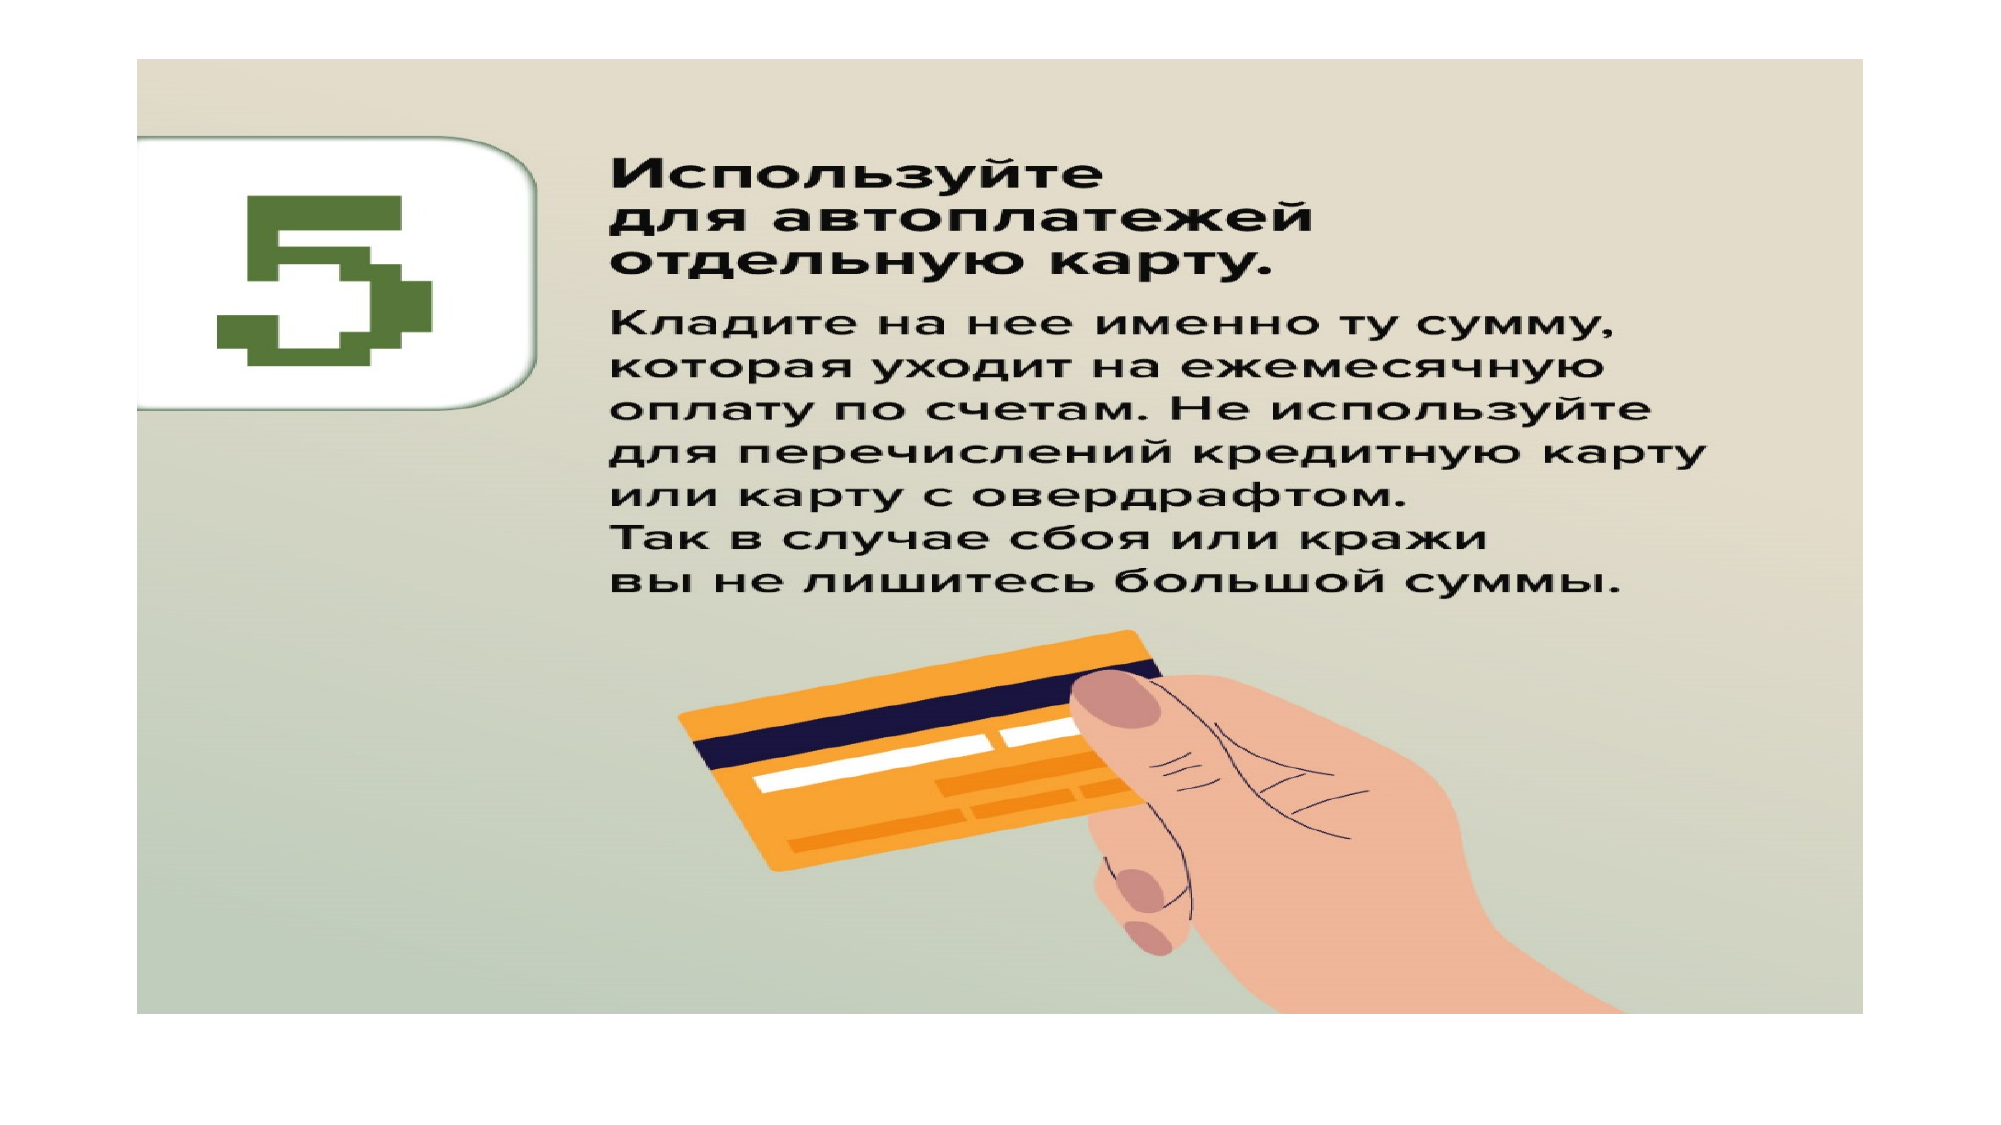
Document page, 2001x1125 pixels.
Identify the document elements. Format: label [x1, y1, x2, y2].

list [137, 59, 1863, 1014]
